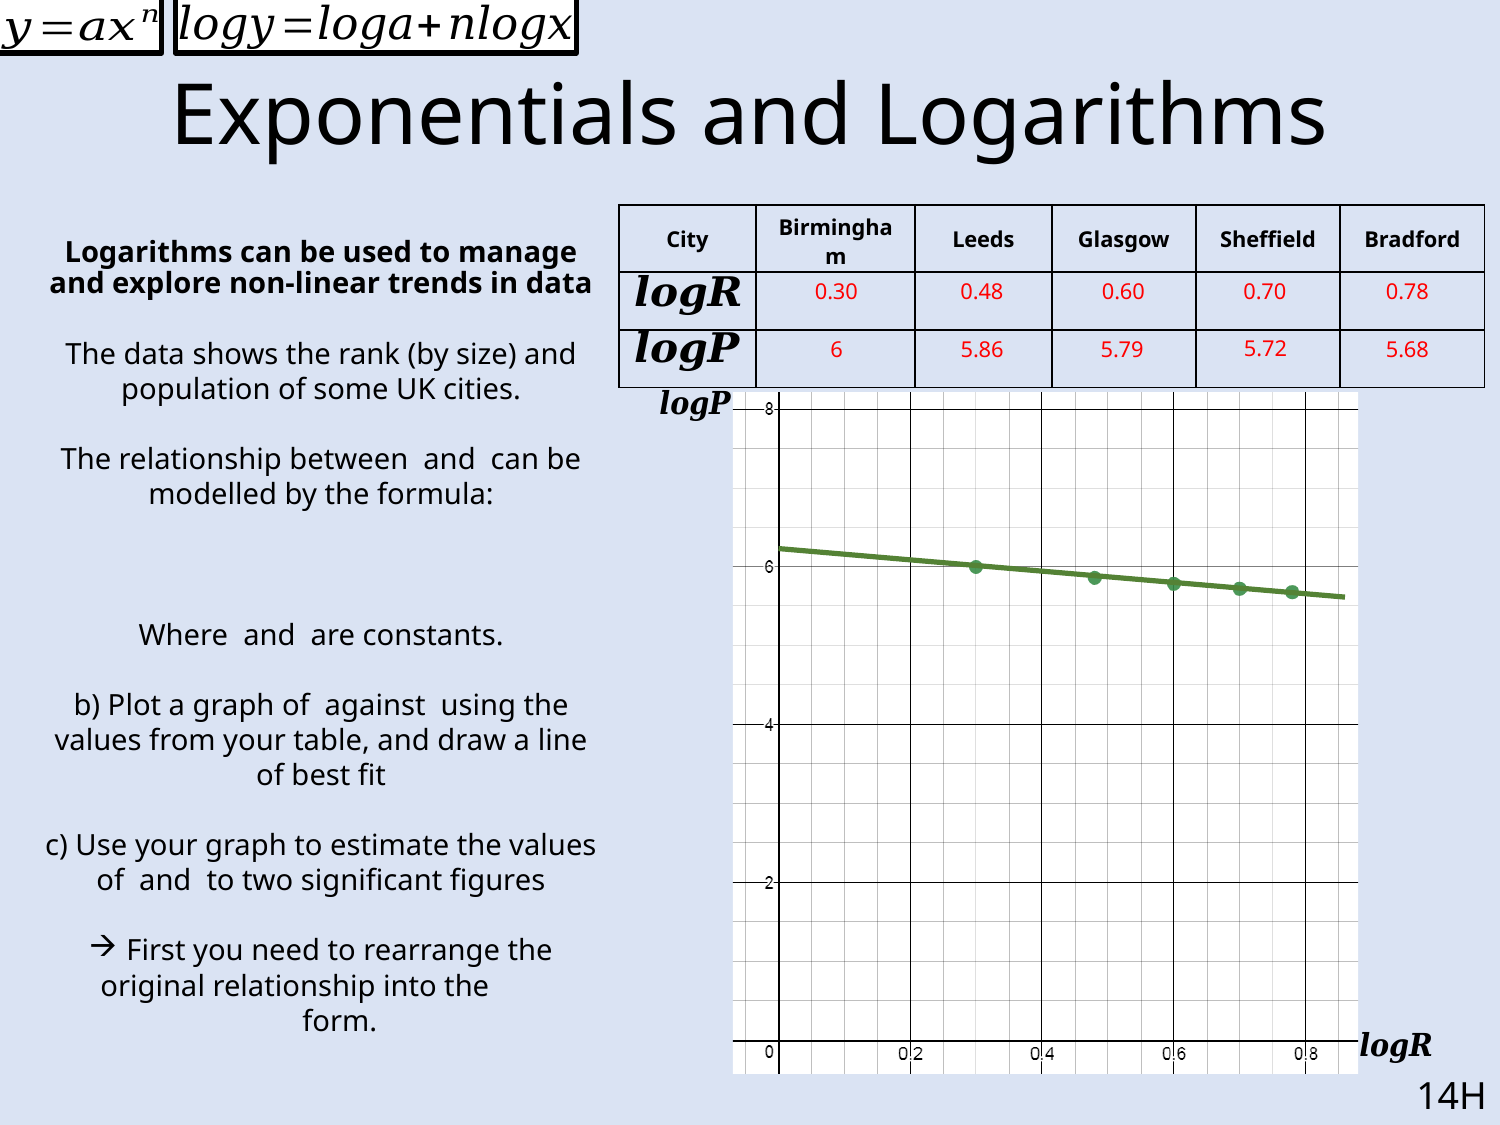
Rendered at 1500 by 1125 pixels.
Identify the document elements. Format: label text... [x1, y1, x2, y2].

text_box 0.30 [800, 270, 873, 312]
table_cell [916, 273, 1051, 329]
table_cell [757, 331, 914, 387]
table_header Birmingham [757, 206, 914, 271]
text_box 5.79 [1070, 328, 1175, 370]
table_cell [757, 273, 914, 329]
table_cell [916, 331, 1051, 387]
table_header Bradford [1341, 206, 1484, 271]
table_cell [620, 273, 755, 329]
table_header Glasgow [1053, 206, 1195, 271]
table_cell [1053, 273, 1195, 329]
text_box 6 [814, 328, 859, 370]
table_cell [1341, 331, 1484, 387]
text_box 0.70 [1215, 270, 1315, 312]
title Exponentials and Logarithms [103, 35, 1397, 199]
table_header City [620, 206, 755, 271]
table_cell [620, 331, 755, 387]
text_box 0.78 [1344, 270, 1471, 312]
text_box 14H [1401, 1064, 1500, 1125]
table_header Leeds [916, 206, 1051, 271]
text_box 0.48 [945, 270, 1028, 312]
table_cell [1197, 273, 1339, 329]
text_box 5.68 [1358, 328, 1457, 370]
text_box 5.86 [937, 328, 1028, 370]
text_box 0.60 [1087, 270, 1175, 312]
table_header Sheffield [1197, 206, 1339, 271]
text_box 5.72 [1216, 327, 1315, 369]
table_cell [1053, 331, 1195, 387]
table_cell [1341, 273, 1484, 329]
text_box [778, 548, 1345, 598]
table_cell [1197, 331, 1339, 387]
picture [732, 392, 1359, 1074]
